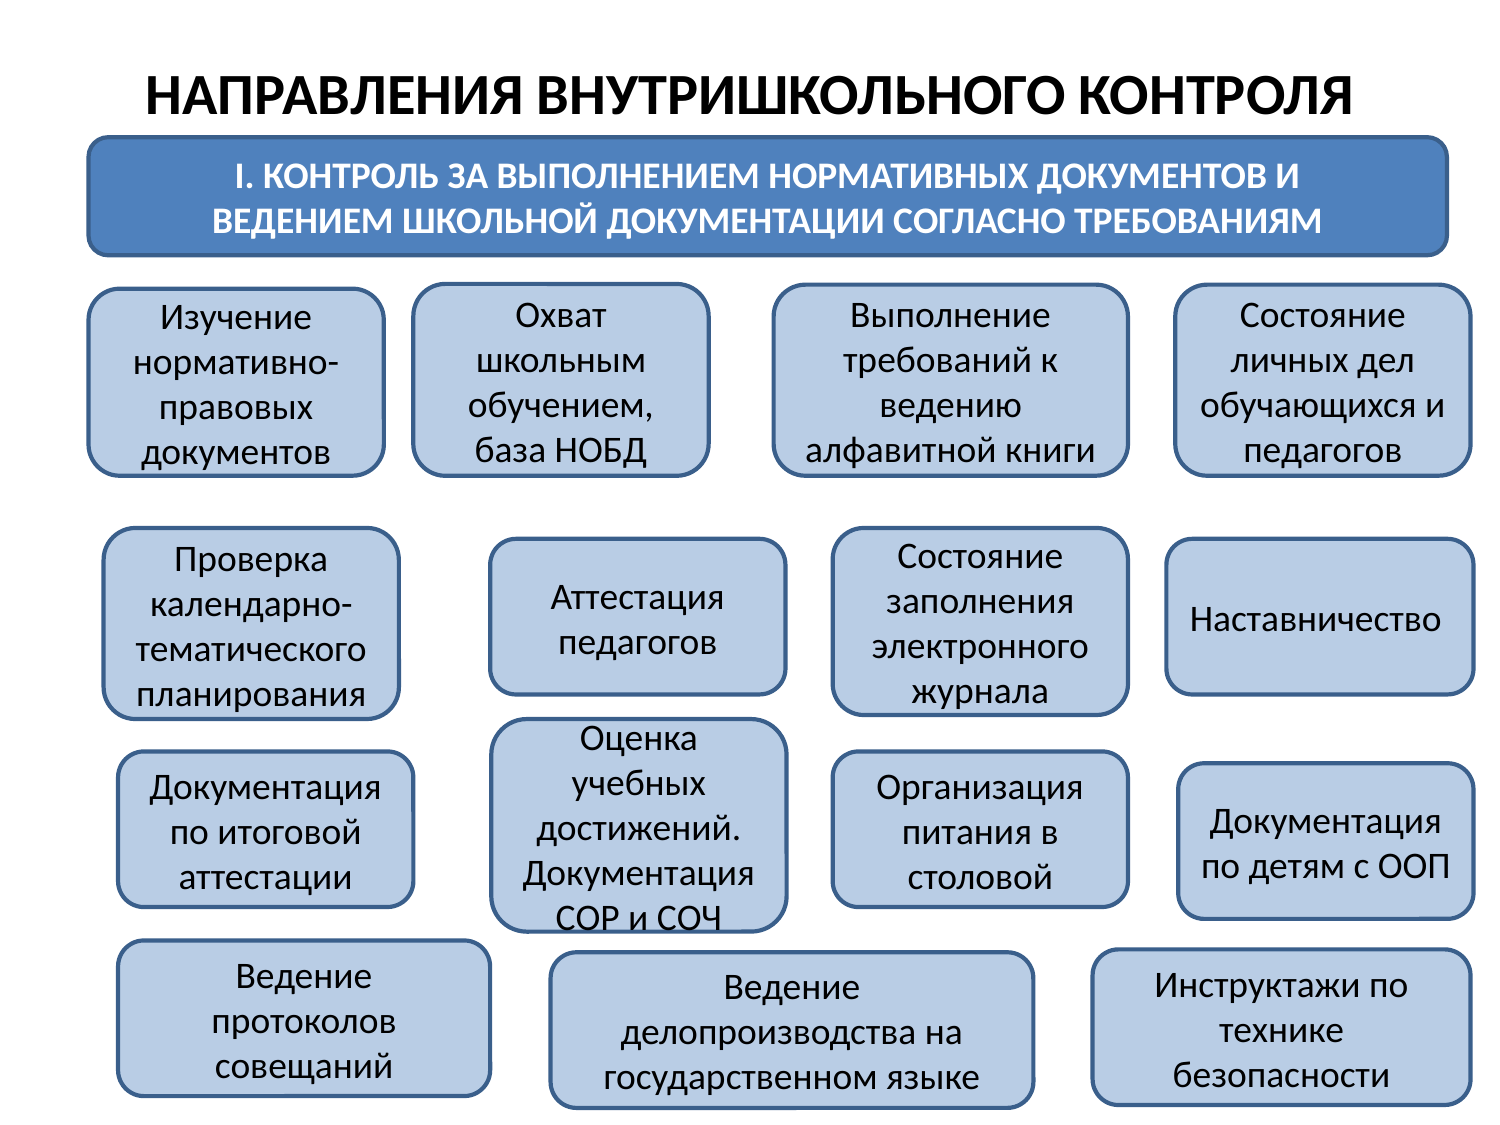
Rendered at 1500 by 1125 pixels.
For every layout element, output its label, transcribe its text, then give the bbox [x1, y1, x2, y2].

text_box Проверка календарно-тематического планирования [101, 525, 402, 722]
text_box Изучение нормативно-правовых документов [86, 286, 386, 478]
text_box Состояние личных дел обучающихся и педагогов [1173, 282, 1473, 478]
text_box Документация по итоговой аттестации [115, 749, 416, 910]
text_box Ведение делопроизводства на государственном языке [548, 950, 1036, 1111]
text_box Аттестация педагогов [488, 536, 788, 697]
text_box Организация питания в столовой [830, 749, 1131, 910]
text_box Состояние заполнения электронного журнала [830, 525, 1131, 718]
text_box Охват школьным обучением, база НОБД [411, 281, 711, 478]
text_box Оценка учебных достижений. Документация СОР и СОЧ [489, 716, 789, 934]
text_box Документация по детям с ООП [1176, 761, 1476, 921]
text_box I. КОНТРОЛЬ ЗА ВЫПОЛНЕНИЕМ НОРМАТИВНЫХ ДОКУМЕНТОВ И ВЕДЕНИЕМ ШКОЛЬНОЙ ДОКУМЕНТАЦИИ СОГЛАСНО ТРЕБОВАНИЯМ [86, 135, 1450, 258]
text_box Наставничество [1164, 536, 1476, 697]
text_box Инструктажи по технике безопасности [1090, 947, 1473, 1108]
text_box Ведение протоколов совещаний [115, 938, 493, 1099]
title НАПРАВЛЕНИЯ ВНУТРИШКОЛЬНОГО КОНТРОЛЯ [75, 45, 1425, 138]
text_box Выполнение требований к ведению алфавитной книги [771, 282, 1131, 478]
